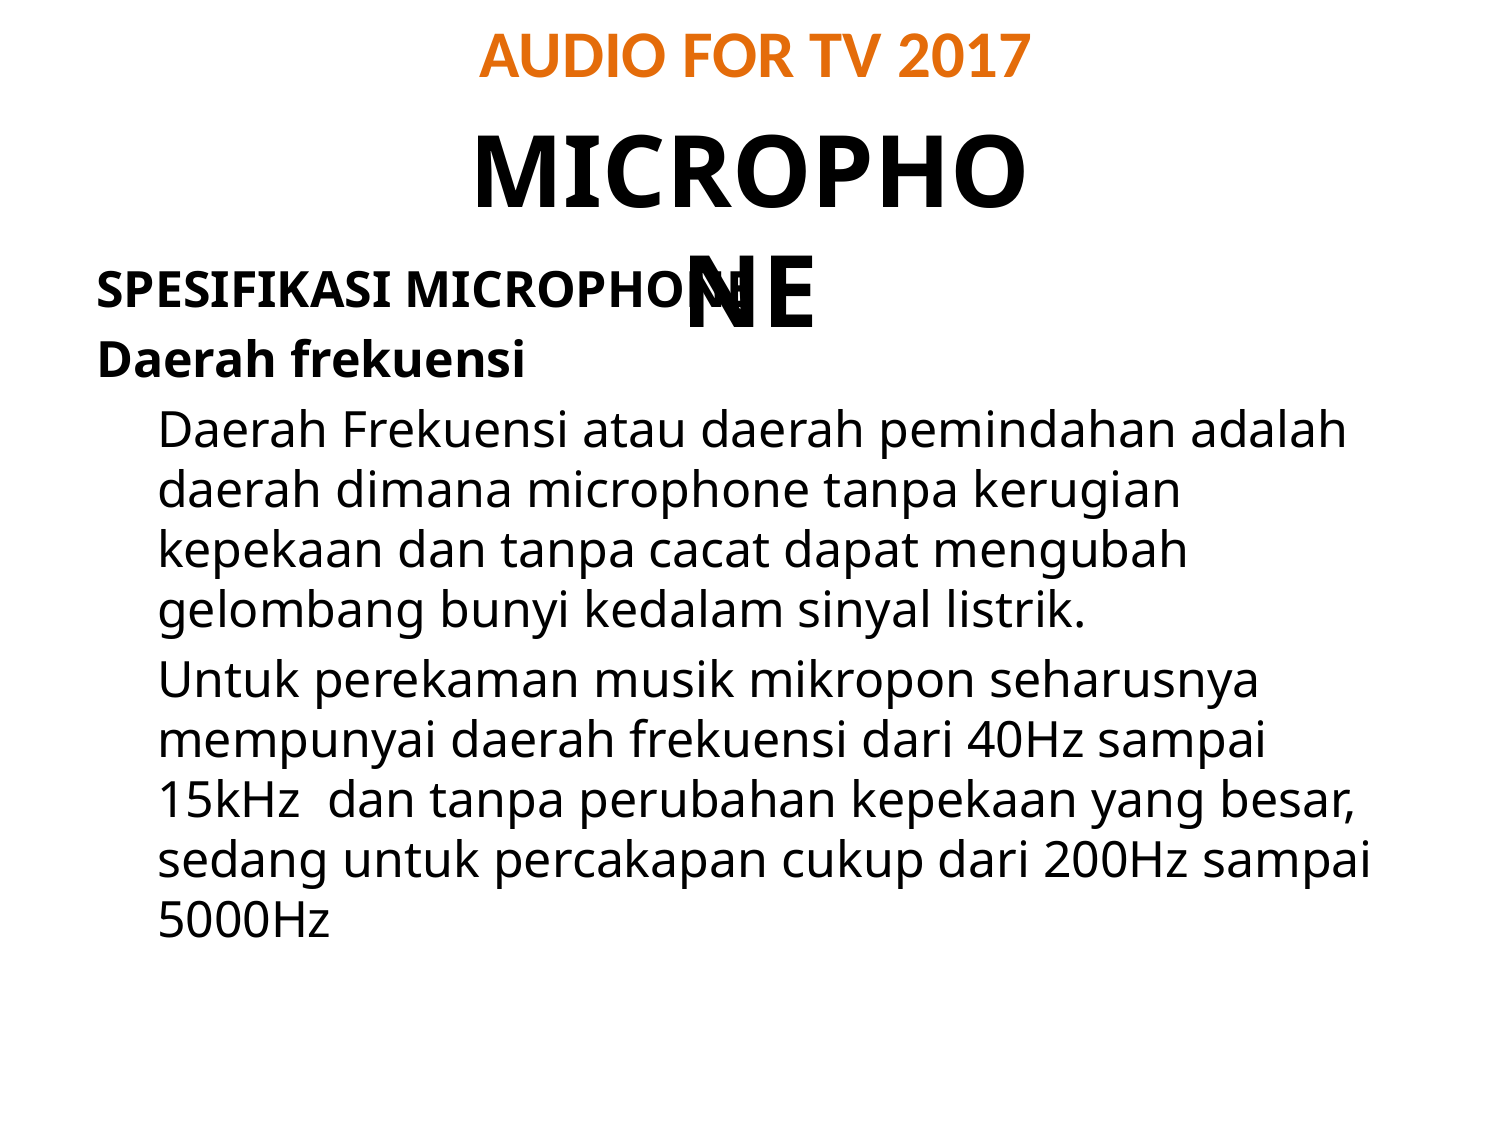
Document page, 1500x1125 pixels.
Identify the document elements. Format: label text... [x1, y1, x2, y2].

list MICROPHONE [437, 99, 1063, 263]
text_box SPESIFIKASI MICROPHONE Daerah frekuensi Daerah Frekuensi atau daerah pemindahan adalah daerah dimana microphone tanpa kerugian kepekaan dan tanpa cacat dapat mengubah gelombang bunyi kedalam sinyal listrik. Untuk perekaman musik mikropon seharusnya mempunyai daerah frekuensi dari 40Hz sampai 15kHz dan tanpa perubahan kepekaan yang besar, sedang untuk percakapan cukup dari 200Hz sampai 5000Hz [81, 249, 1432, 1038]
title AUDIO FOR TV 2017 [75, 2, 1438, 100]
